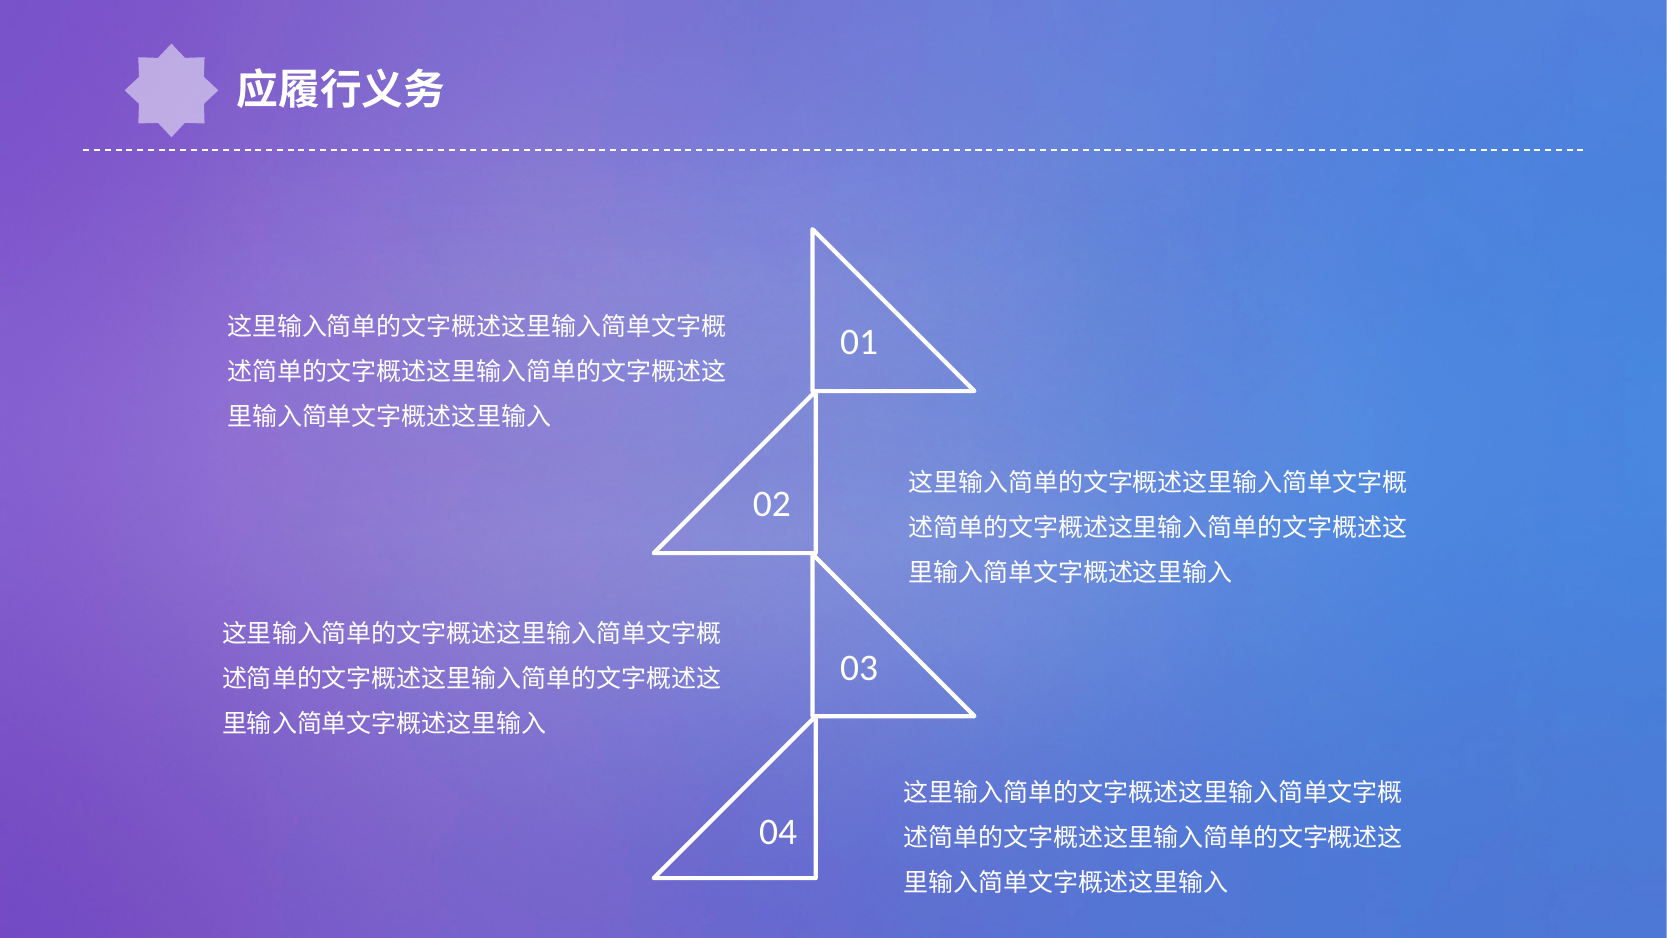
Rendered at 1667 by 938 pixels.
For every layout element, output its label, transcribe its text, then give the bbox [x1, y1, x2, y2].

text_box 这里输入简单的文字概述这里输入简单文字概述简单的文字概述这里输入简单的文字概述这里输入简单文字概述这里输入 [212, 287, 744, 438]
text_box [810, 552, 977, 719]
text_box [810, 227, 977, 394]
text_box [651, 389, 818, 556]
text_box 01 [825, 310, 893, 370]
text_box 这里输入简单的文字概述这里输入简单文字概述简单的文字概述这里输入简单的文字概述这里输入简单文字概述这里输入 [893, 443, 1425, 594]
text_box 04 [744, 799, 812, 860]
text_box [122, 41, 221, 140]
picture [0, 0, 1667, 938]
text_box 03 [825, 635, 893, 695]
text_box 这里输入简单的文字概述这里输入简单文字概述简单的文字概述这里输入简单的文字概述这里输入简单文字概述这里输入 [207, 595, 739, 745]
text_box [651, 714, 818, 881]
text_box 02 [738, 471, 806, 532]
text_box 应履行义务 [221, 55, 461, 121]
text_box 这里输入简单的文字概述这里输入简单文字概述简单的文字概述这里输入简单的文字概述这里输入简单文字概述这里输入 [888, 754, 1420, 904]
